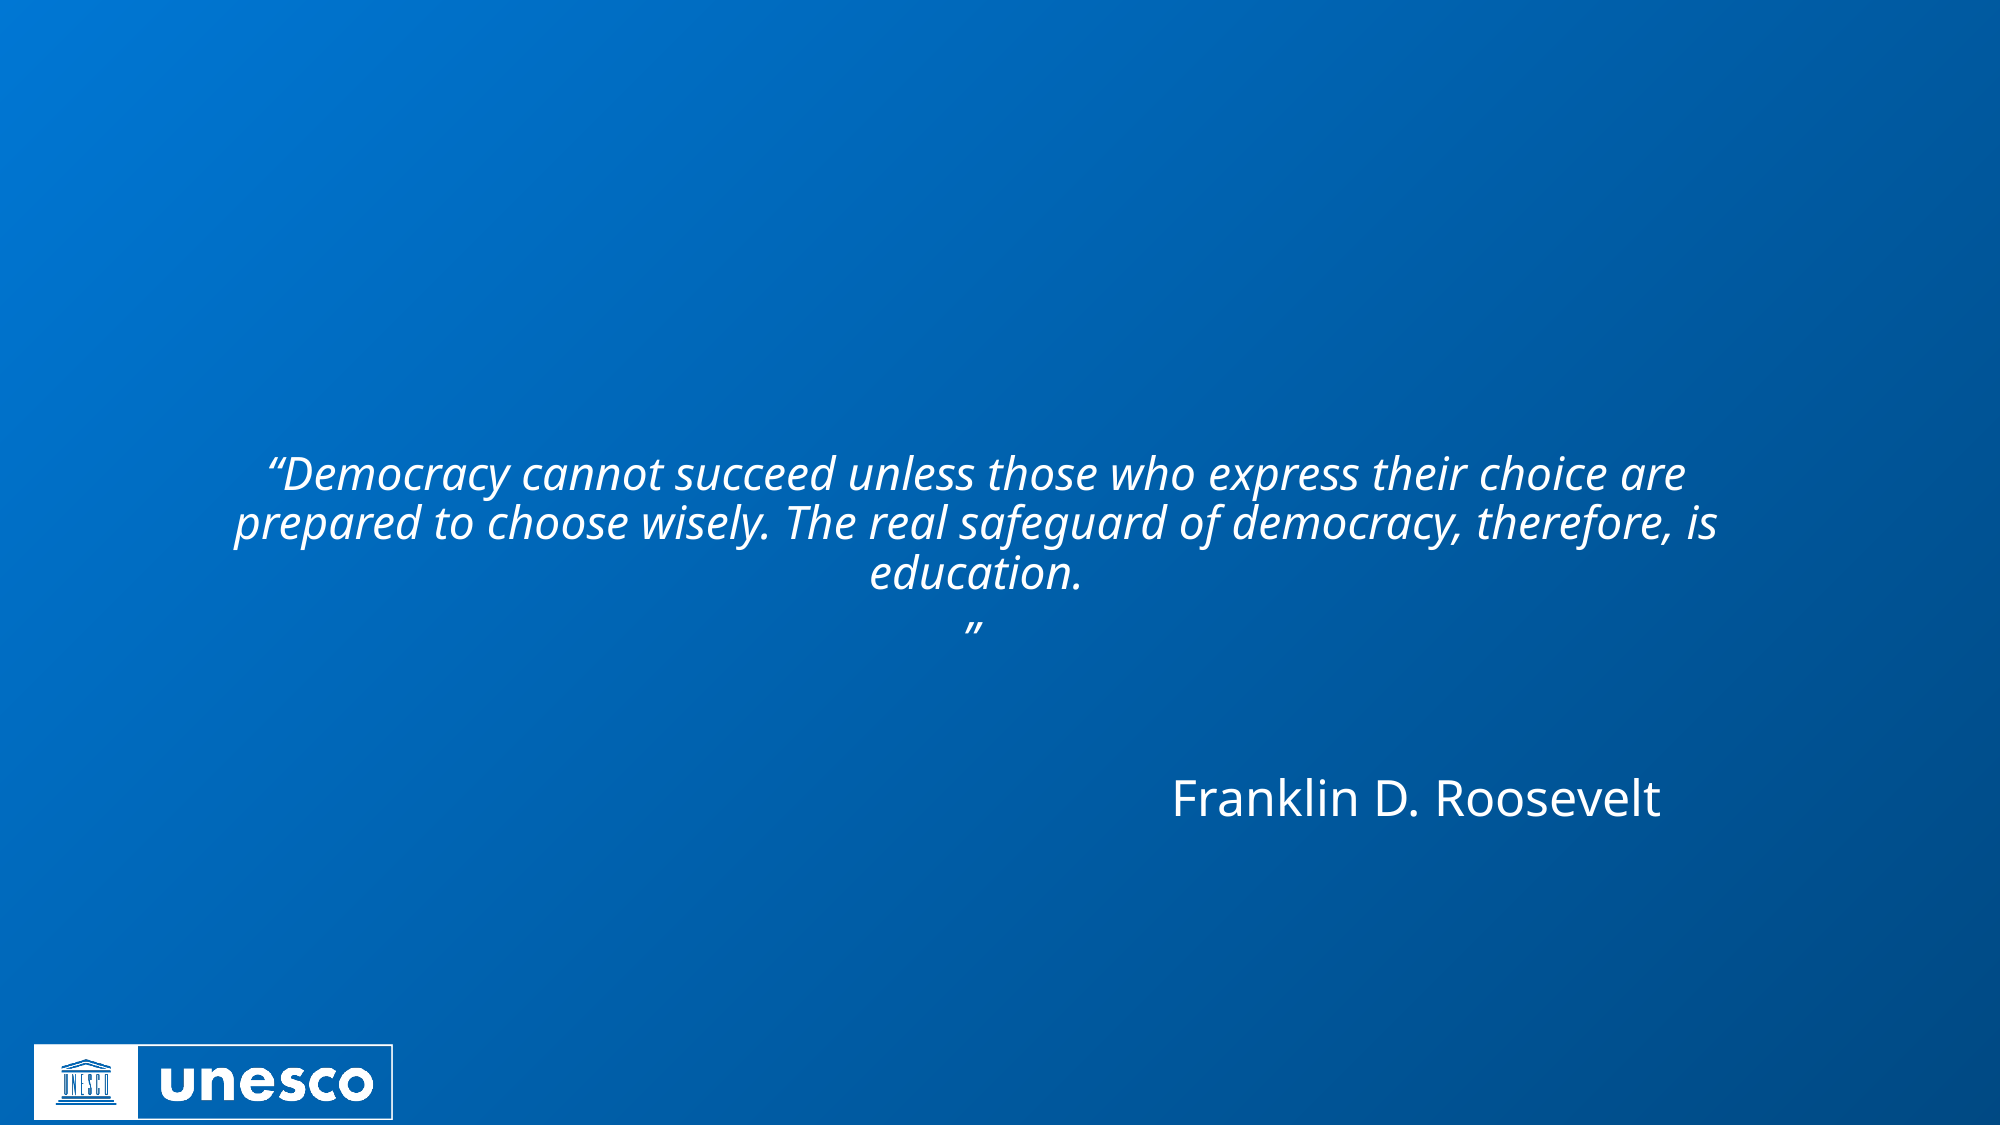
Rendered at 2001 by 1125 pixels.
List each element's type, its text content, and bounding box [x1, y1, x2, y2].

picture [34, 1044, 393, 1120]
list “Democracy cannot succeed unless those who express their choice are prepared to choose wisely. The real safeguard of democracy, therefore, is education. ” [188, 443, 1765, 673]
list Franklin D. Roosevelt [1156, 759, 1703, 849]
